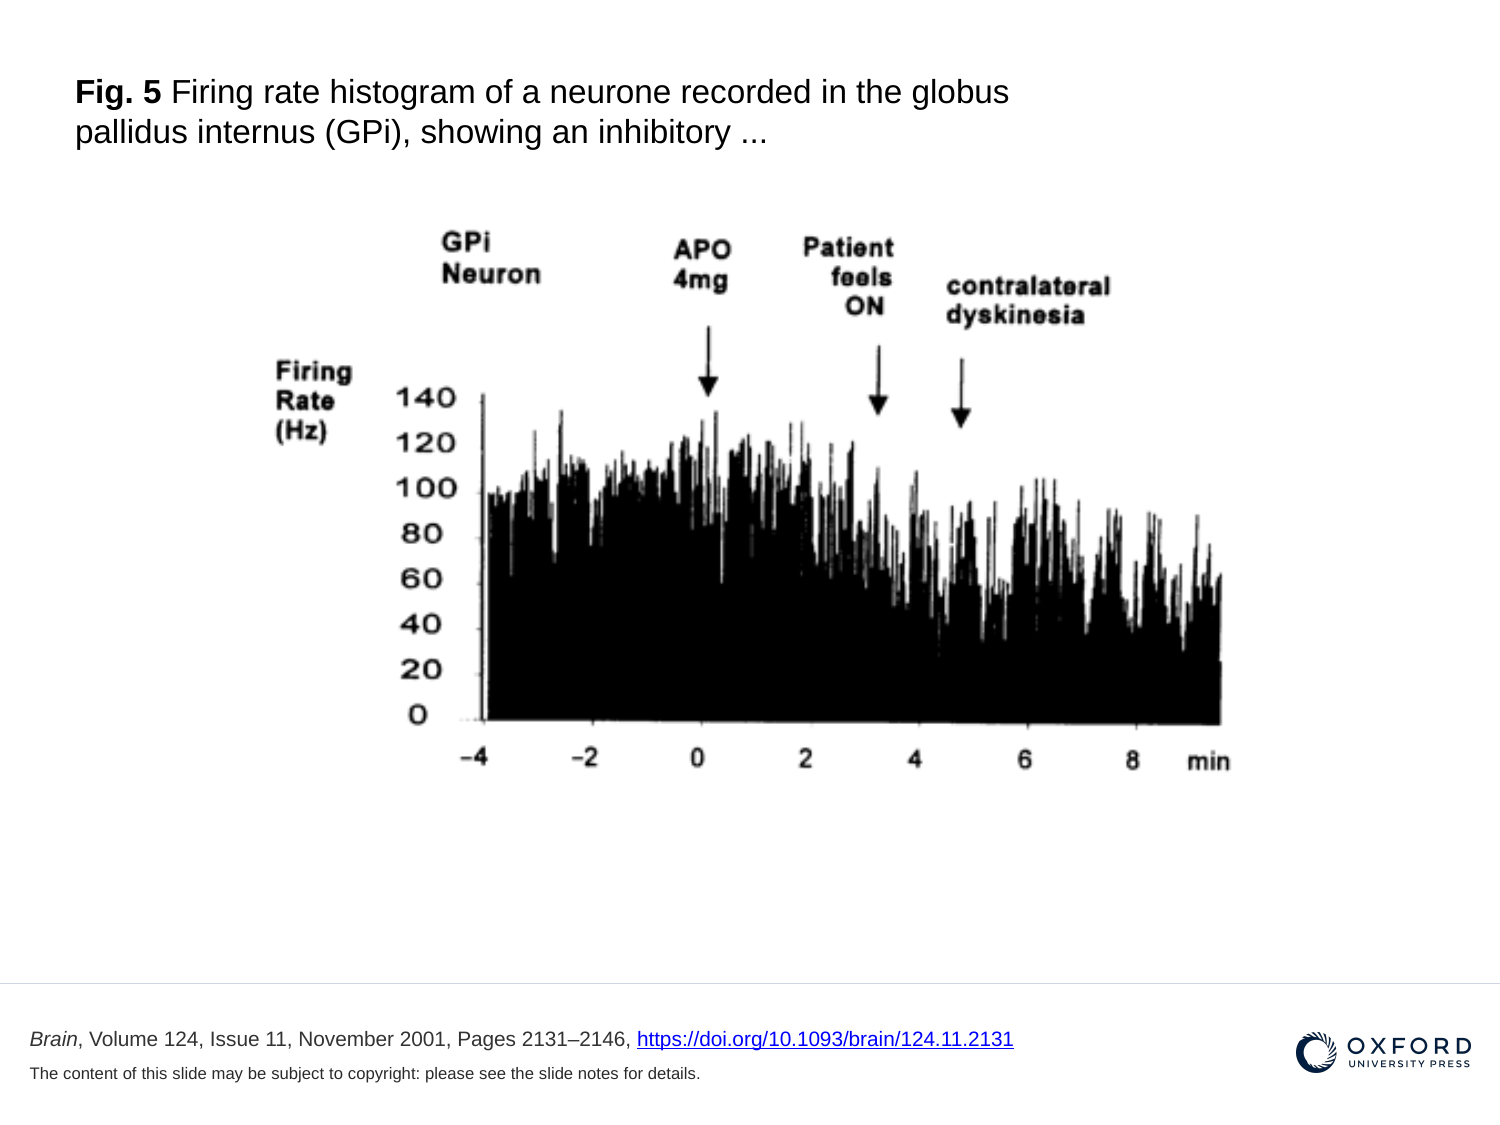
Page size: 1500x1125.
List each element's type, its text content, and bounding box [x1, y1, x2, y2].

picture [262, 224, 1238, 784]
picture [1296, 1032, 1471, 1073]
footer Brain, Volume 124, Issue 11, November 2001, Pages 2131–2146, https://doi.org/10.1093/brain/124.11.2131 The content of this slide may be subject to copyright: please see the slide notes for details. [0, 983, 1260, 1125]
title Fig. 5 Firing rate histogram of a neurone recorded in the globus pallidus internus (GPi), showing an inhibitory ... [75, 69, 1078, 171]
